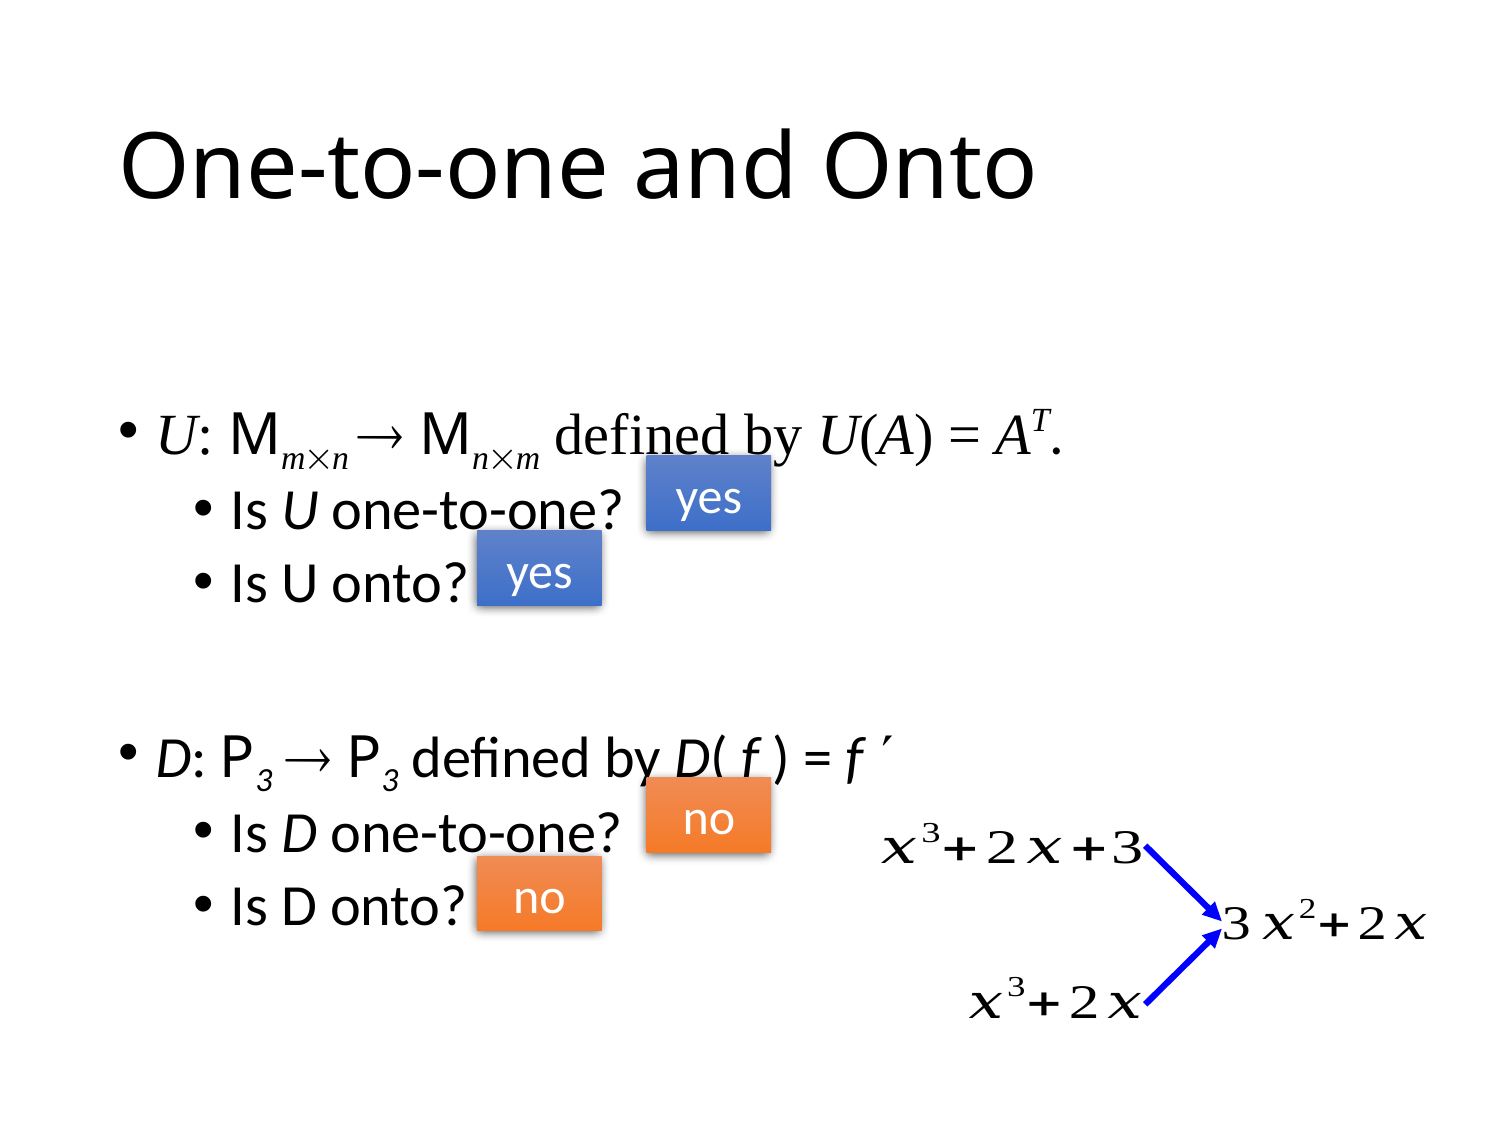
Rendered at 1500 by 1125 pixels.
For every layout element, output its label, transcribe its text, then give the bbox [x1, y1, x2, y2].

text_box no [646, 777, 772, 853]
title One-to-one and Onto [103, 59, 1397, 278]
text_box yes [646, 455, 772, 531]
list U: Mmn  Mnm defined by U(A) = AT. Is U one-to-one? Is U onto? D: P3  P3 defined by D( f ) = f  Is D one-to-one? Is D onto? [103, 299, 1397, 1103]
text_box no [477, 856, 602, 931]
text_box yes [477, 530, 602, 606]
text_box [1145, 928, 1222, 1005]
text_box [1145, 845, 1222, 922]
